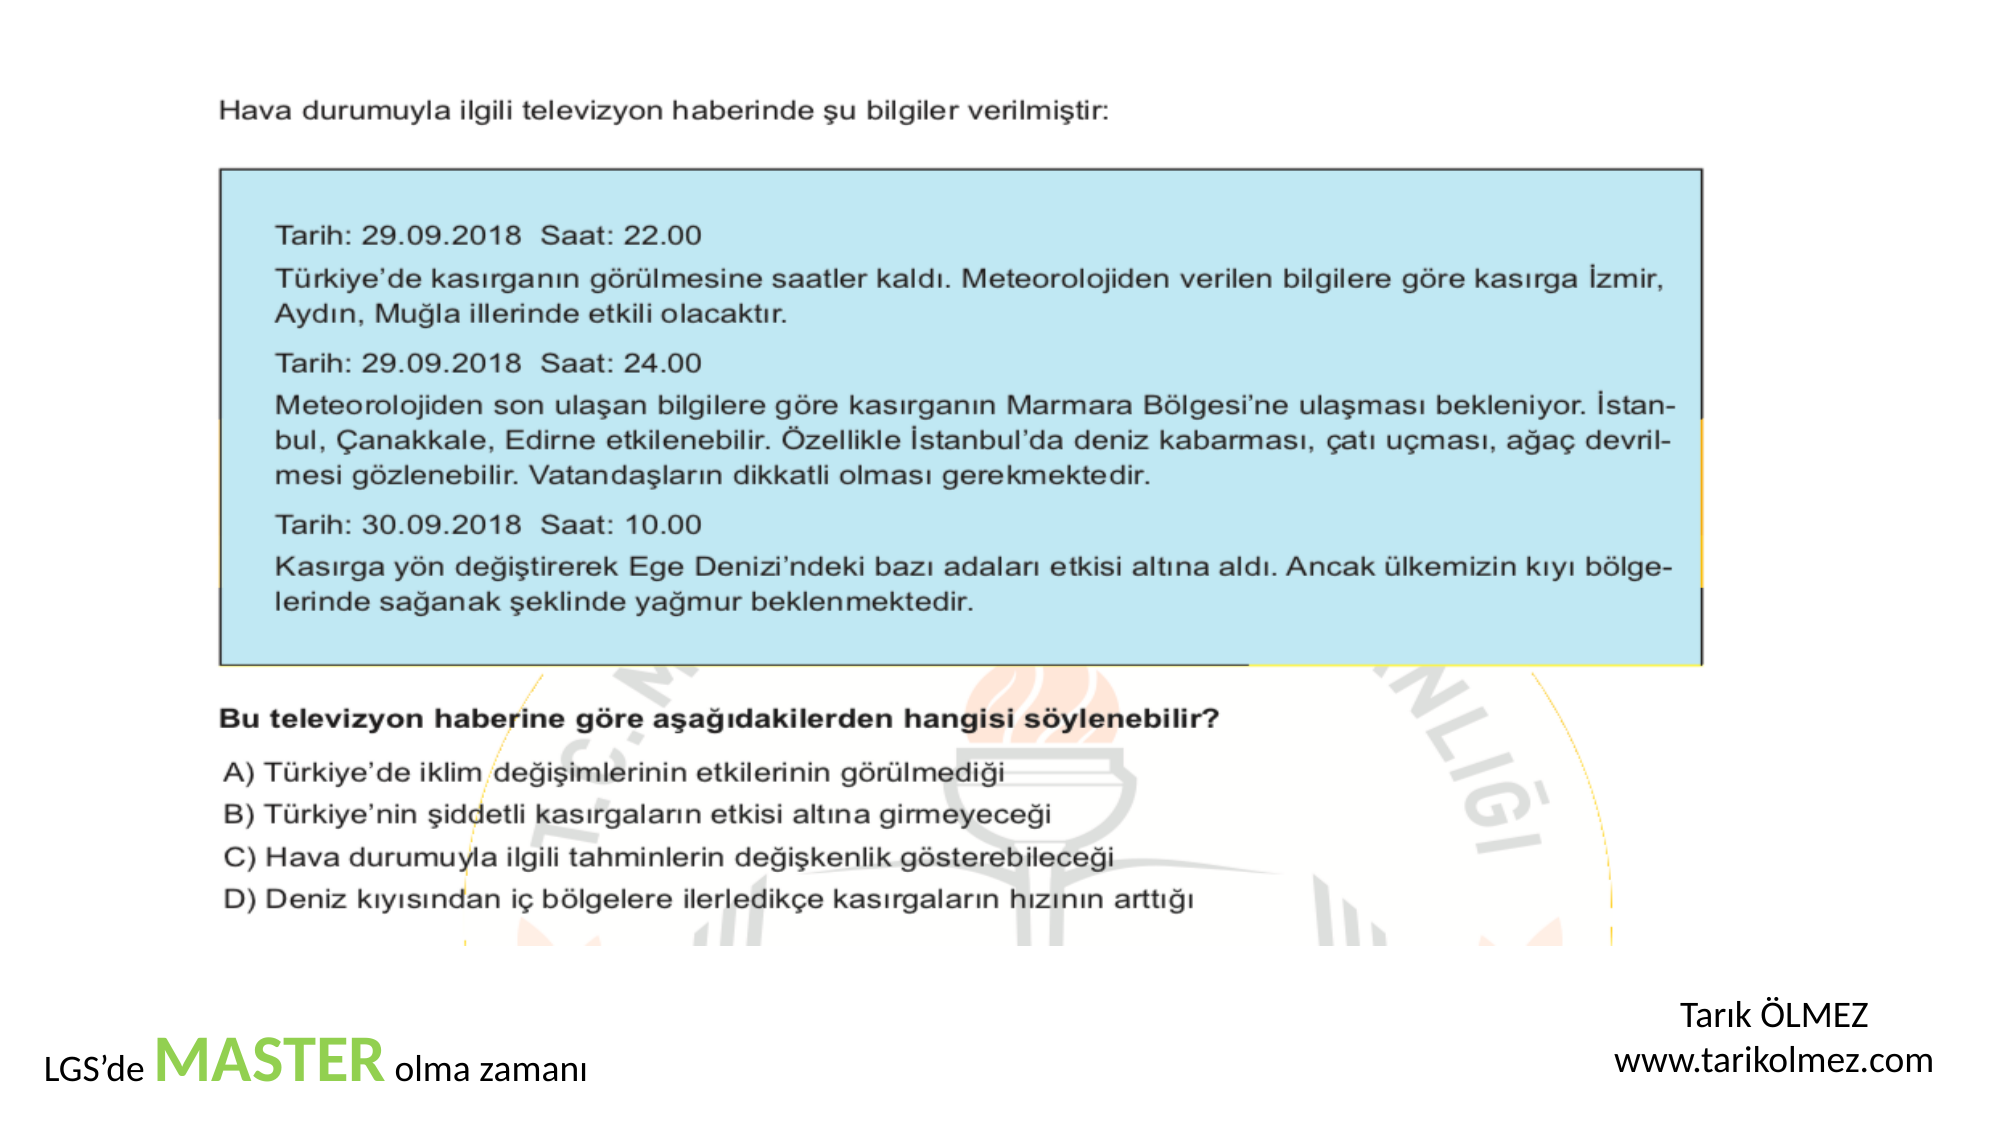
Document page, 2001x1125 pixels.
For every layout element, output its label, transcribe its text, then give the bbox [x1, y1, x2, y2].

picture [193, 78, 1775, 946]
text_box Tarık ÖLMEZ www.tarikolmez.com [1439, 982, 2000, 1087]
text_box LGS’de MASTER olma zamanı [29, 1007, 972, 1103]
